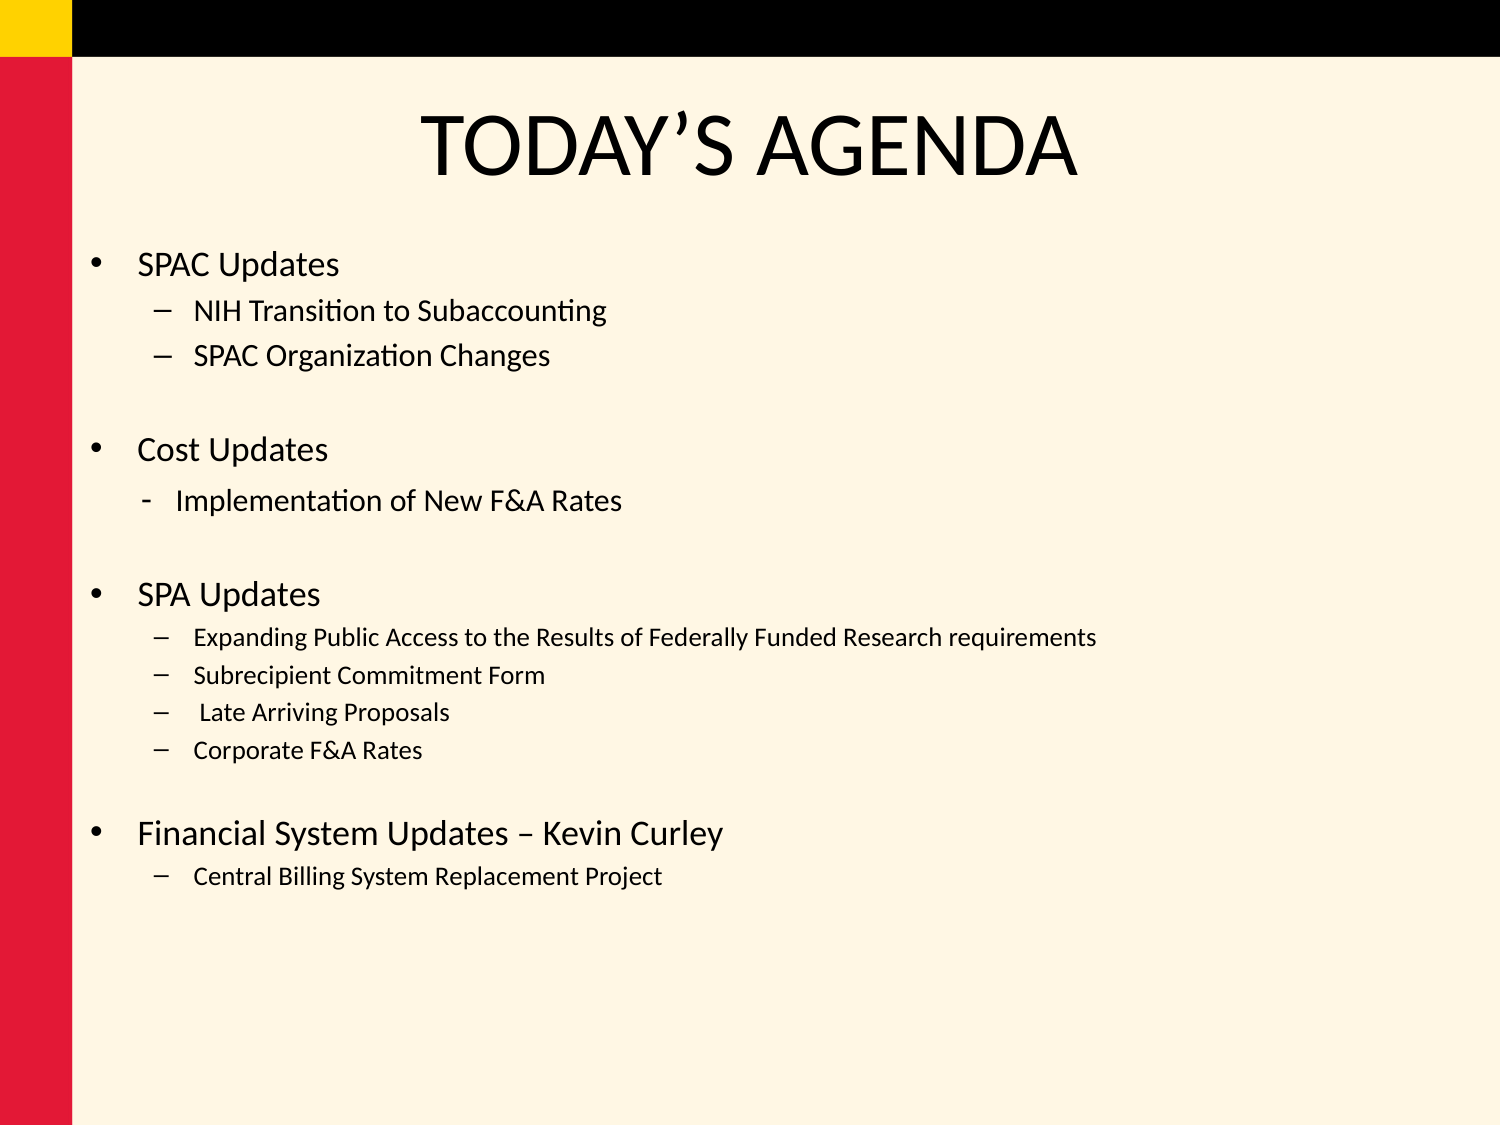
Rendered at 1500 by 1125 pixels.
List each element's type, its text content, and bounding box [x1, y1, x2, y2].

picture [0, 0, 1500, 1125]
list SPAC Updates NIH Transition to Subaccounting SPAC Organization Changes Cost Updates - Implementation of New F&A Rates SPA Updates Expanding Public Access to the Results of Federally Funded Research requirements Subrecipient Commitment Form Late Arriving Proposals Corporate F&A Rates Financial System Updates – Kevin Curley Central Billing System Replacement Project [75, 232, 1425, 1064]
title TODAY’S AGENDA [75, 45, 1425, 232]
